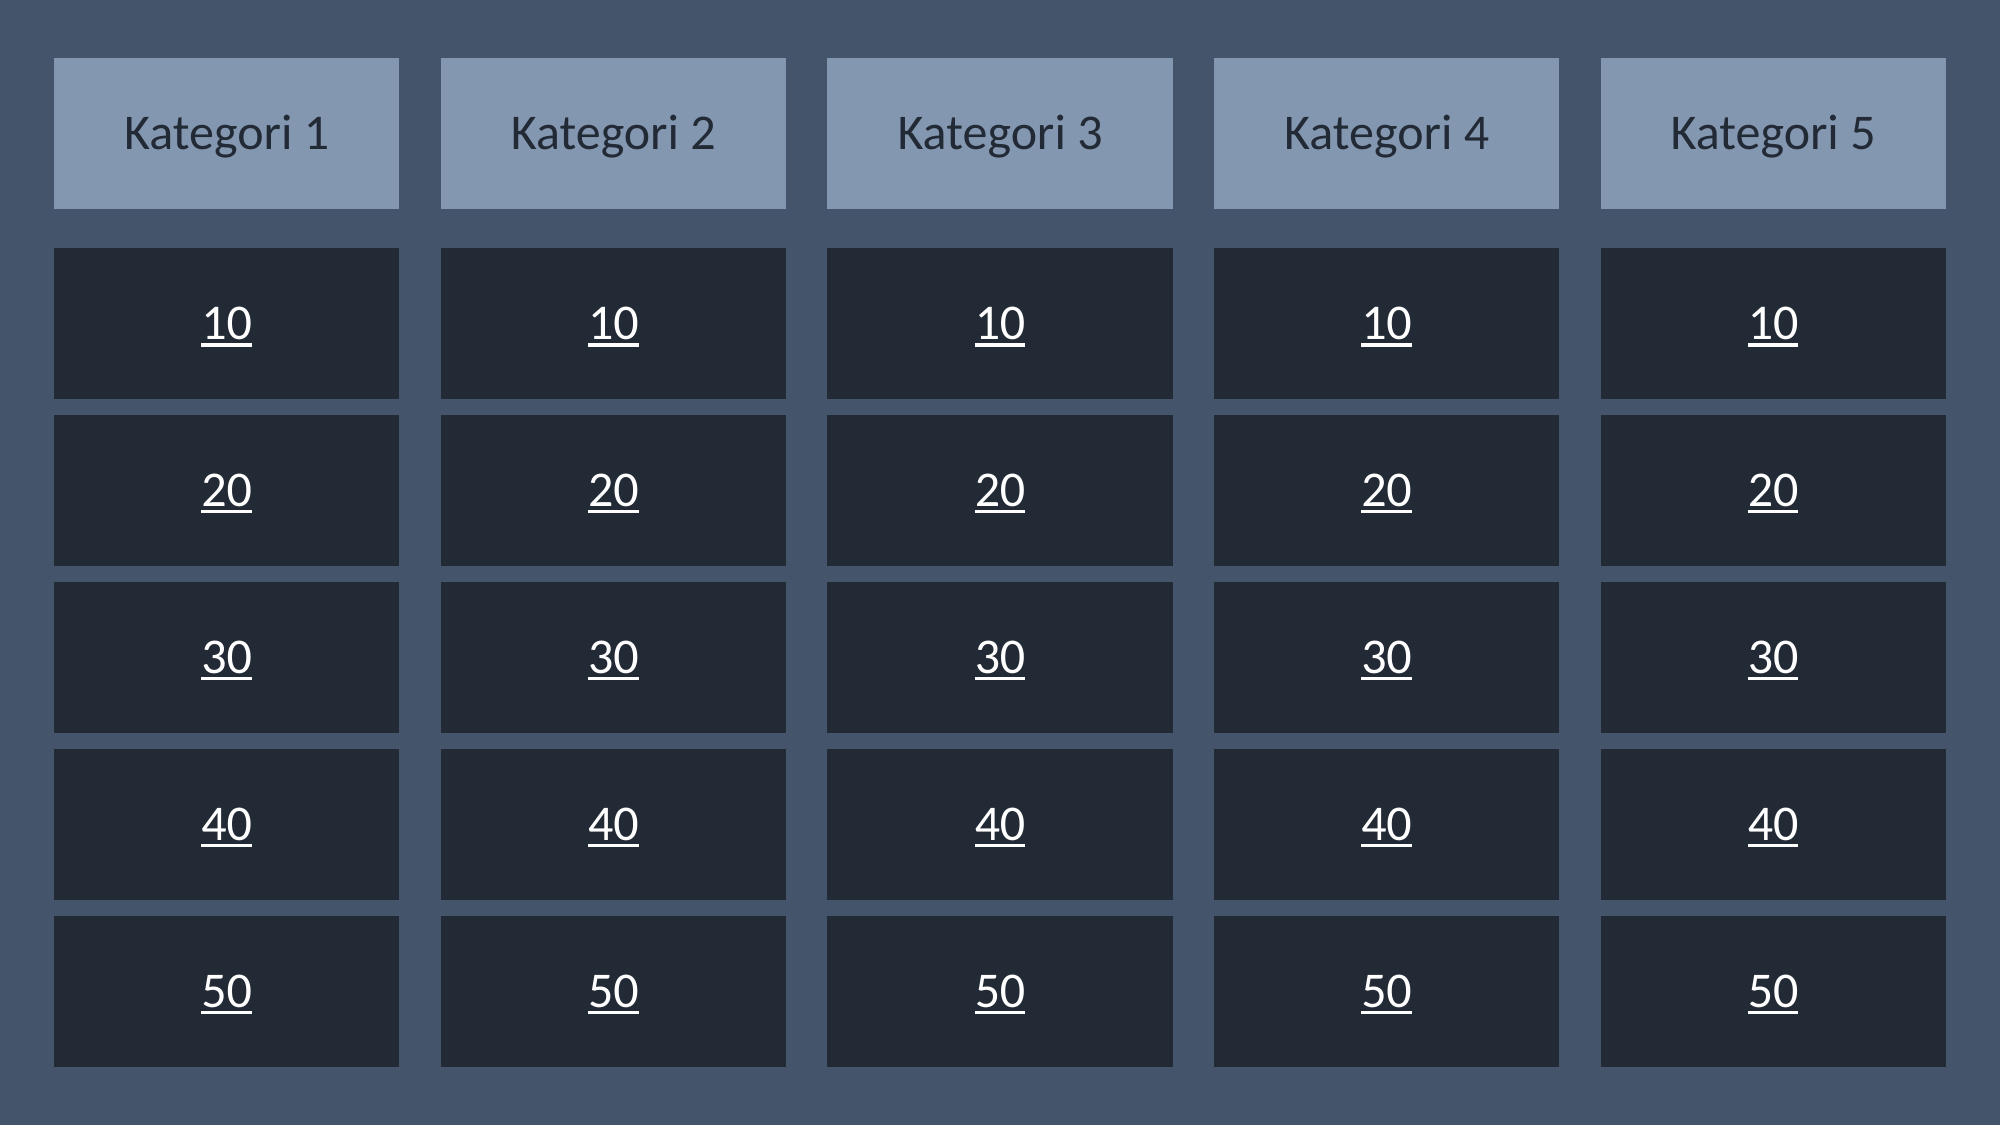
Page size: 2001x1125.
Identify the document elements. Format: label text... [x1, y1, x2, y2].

list Kategori 4 [1214, 58, 1559, 209]
list 50 [1214, 916, 1559, 1067]
list Kategori 5 [1601, 58, 1946, 209]
list 30 [54, 582, 399, 733]
list 10 [54, 248, 399, 399]
list 20 [54, 415, 399, 566]
list 40 [827, 749, 1173, 900]
list 20 [441, 415, 786, 566]
list 40 [441, 749, 786, 900]
list 20 [827, 415, 1173, 566]
list 10 [827, 248, 1173, 399]
list 50 [1601, 916, 1946, 1067]
list 40 [54, 749, 399, 900]
list 10 [1601, 248, 1946, 399]
list 40 [1214, 749, 1559, 900]
list 50 [441, 916, 786, 1067]
list 20 [1214, 415, 1559, 566]
list Kategori 2 [441, 58, 786, 209]
list 40 [1601, 749, 1946, 900]
list 10 [441, 248, 786, 399]
list Kategori 3 [827, 58, 1173, 209]
list 30 [827, 582, 1173, 733]
list 50 [54, 916, 399, 1067]
list 10 [1214, 248, 1559, 399]
list 30 [1601, 582, 1946, 733]
list 50 [827, 916, 1173, 1067]
list Kategori 1 [54, 58, 399, 209]
list 30 [1214, 582, 1559, 733]
list 20 [1601, 415, 1946, 566]
list 30 [441, 582, 786, 733]
